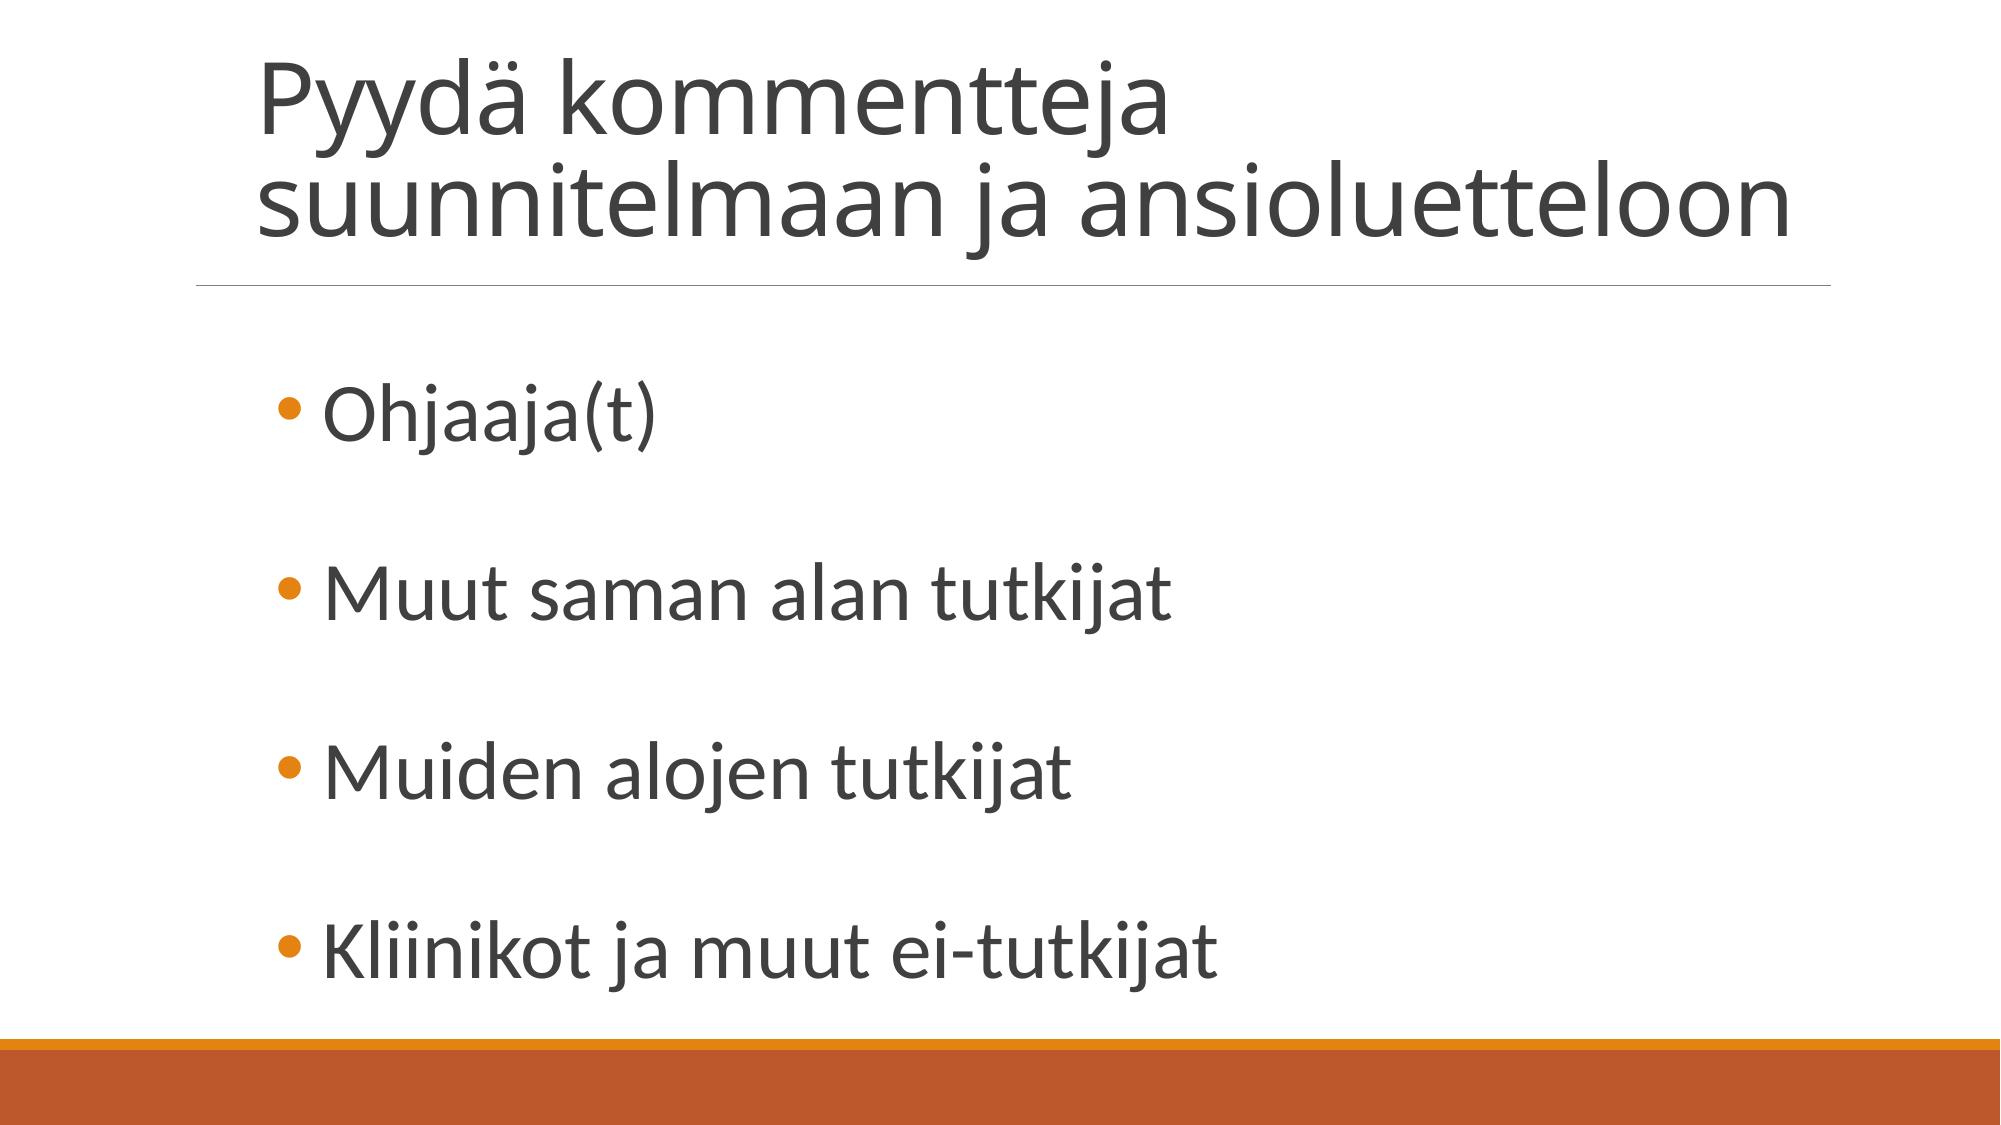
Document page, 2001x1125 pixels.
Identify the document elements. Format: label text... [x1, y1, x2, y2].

list Ohjaaja(t) Muut saman alan tutkijat Muiden alojen tutkijat Kliinikot ja muut ei-tutkijat [275, 300, 2000, 1015]
title Pyydä kommentteja suunnitelmaan ja ansioluetteloon [240, 26, 1891, 265]
